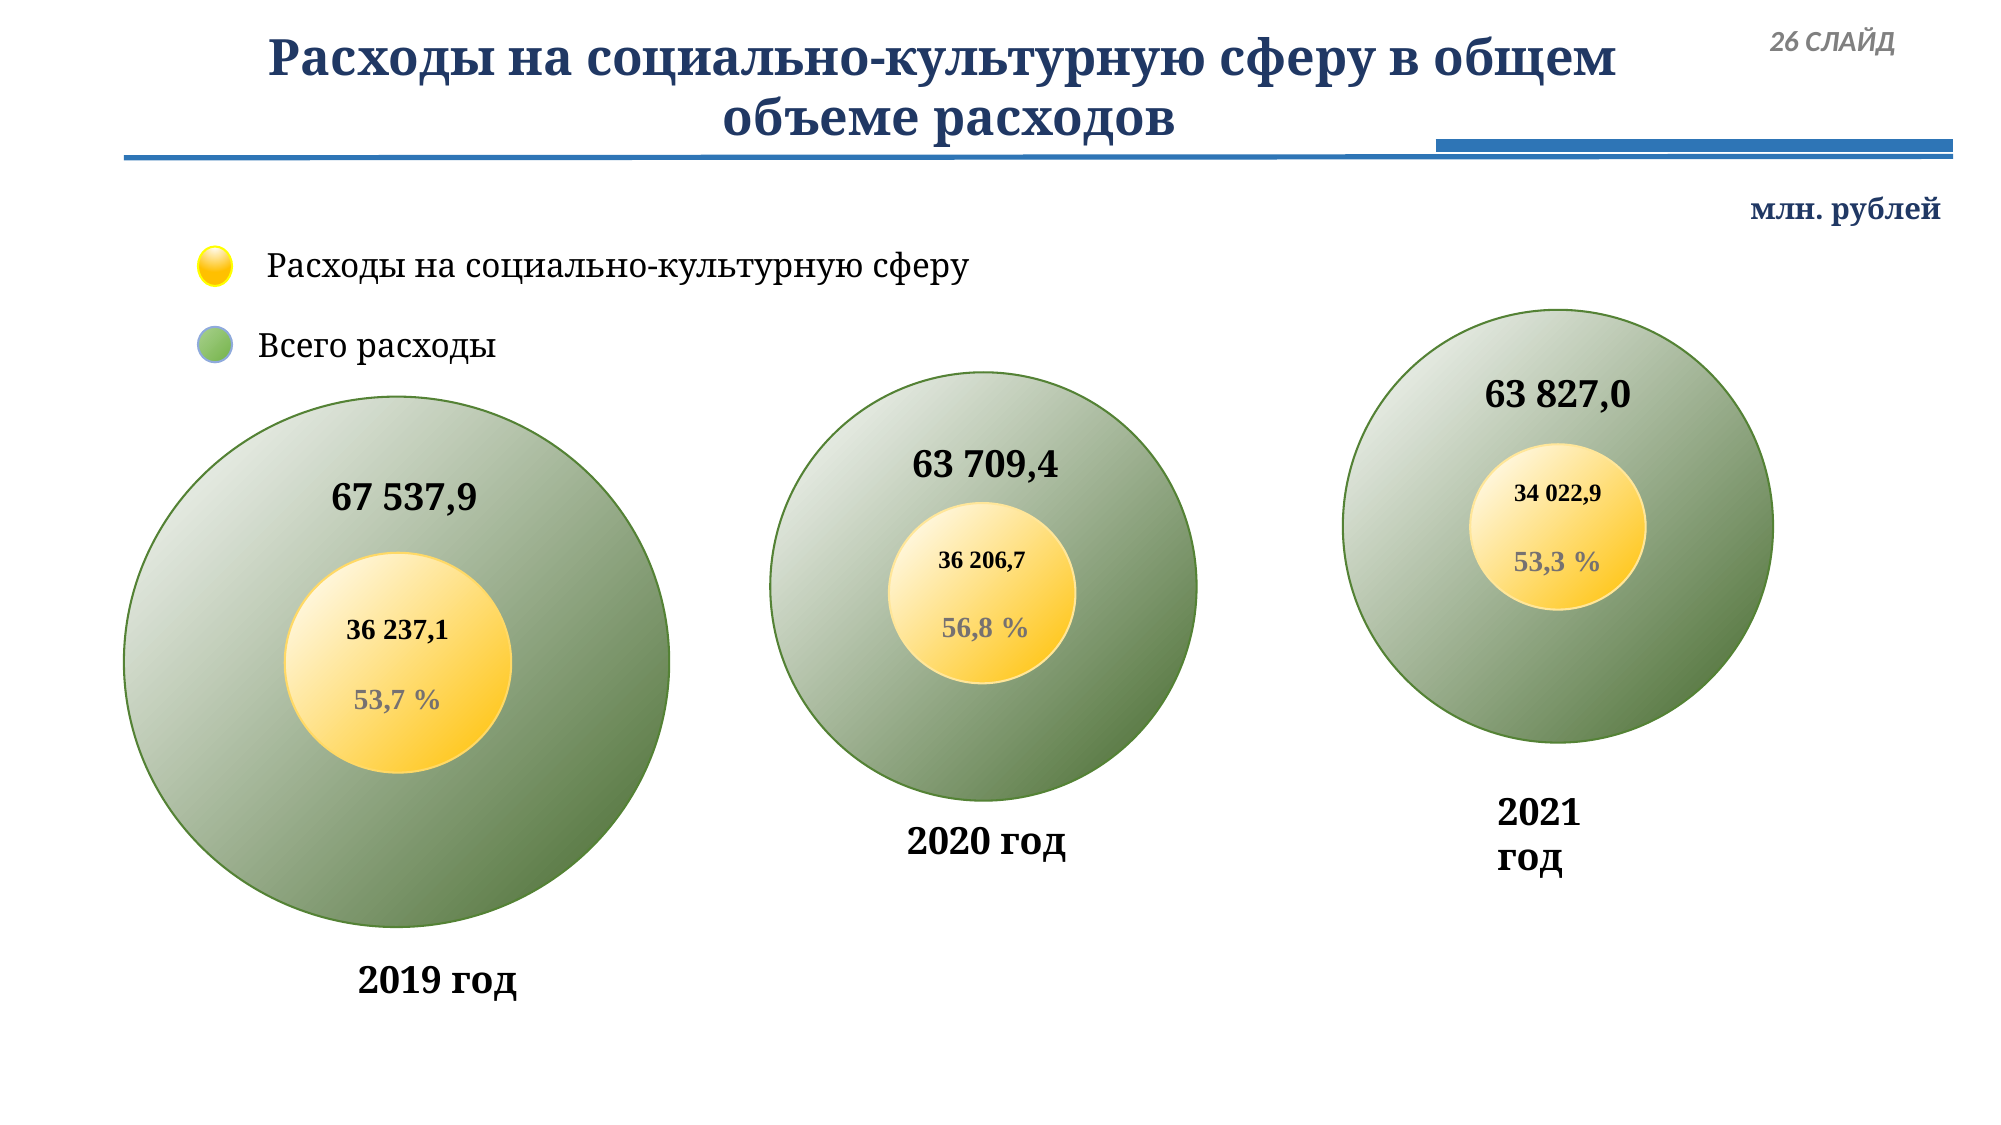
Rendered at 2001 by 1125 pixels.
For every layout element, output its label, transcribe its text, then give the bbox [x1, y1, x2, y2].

text_box [196, 245, 234, 288]
text_box Расходы на социально-культурную сферу [251, 236, 1049, 292]
text_box [1341, 308, 1775, 744]
text_box 2020 год [892, 809, 1082, 870]
text_box 2021 год [1482, 780, 1669, 886]
text_box 36 237,1 53,7 % [283, 551, 513, 774]
text_box [769, 371, 1198, 802]
text_box 63 827,0 [1469, 362, 1647, 422]
text_box 2019 год [343, 949, 533, 1009]
text_box 26 СЛАЙД [1741, 14, 1918, 65]
text_box млн. рублей [1735, 183, 1957, 233]
text_box 34 022,9 53,3 % [1469, 443, 1647, 611]
text_box [122, 395, 671, 929]
title Расходы на социально-культурную сферу в общем объеме расходов [176, 11, 1724, 155]
text_box 67 537,9 [292, 465, 517, 526]
text_box 63 709,4 [897, 432, 1076, 492]
text_box [196, 325, 234, 364]
text_box 36 206,7 56,8 % [887, 501, 1077, 685]
text_box Всего расходы [243, 316, 512, 372]
